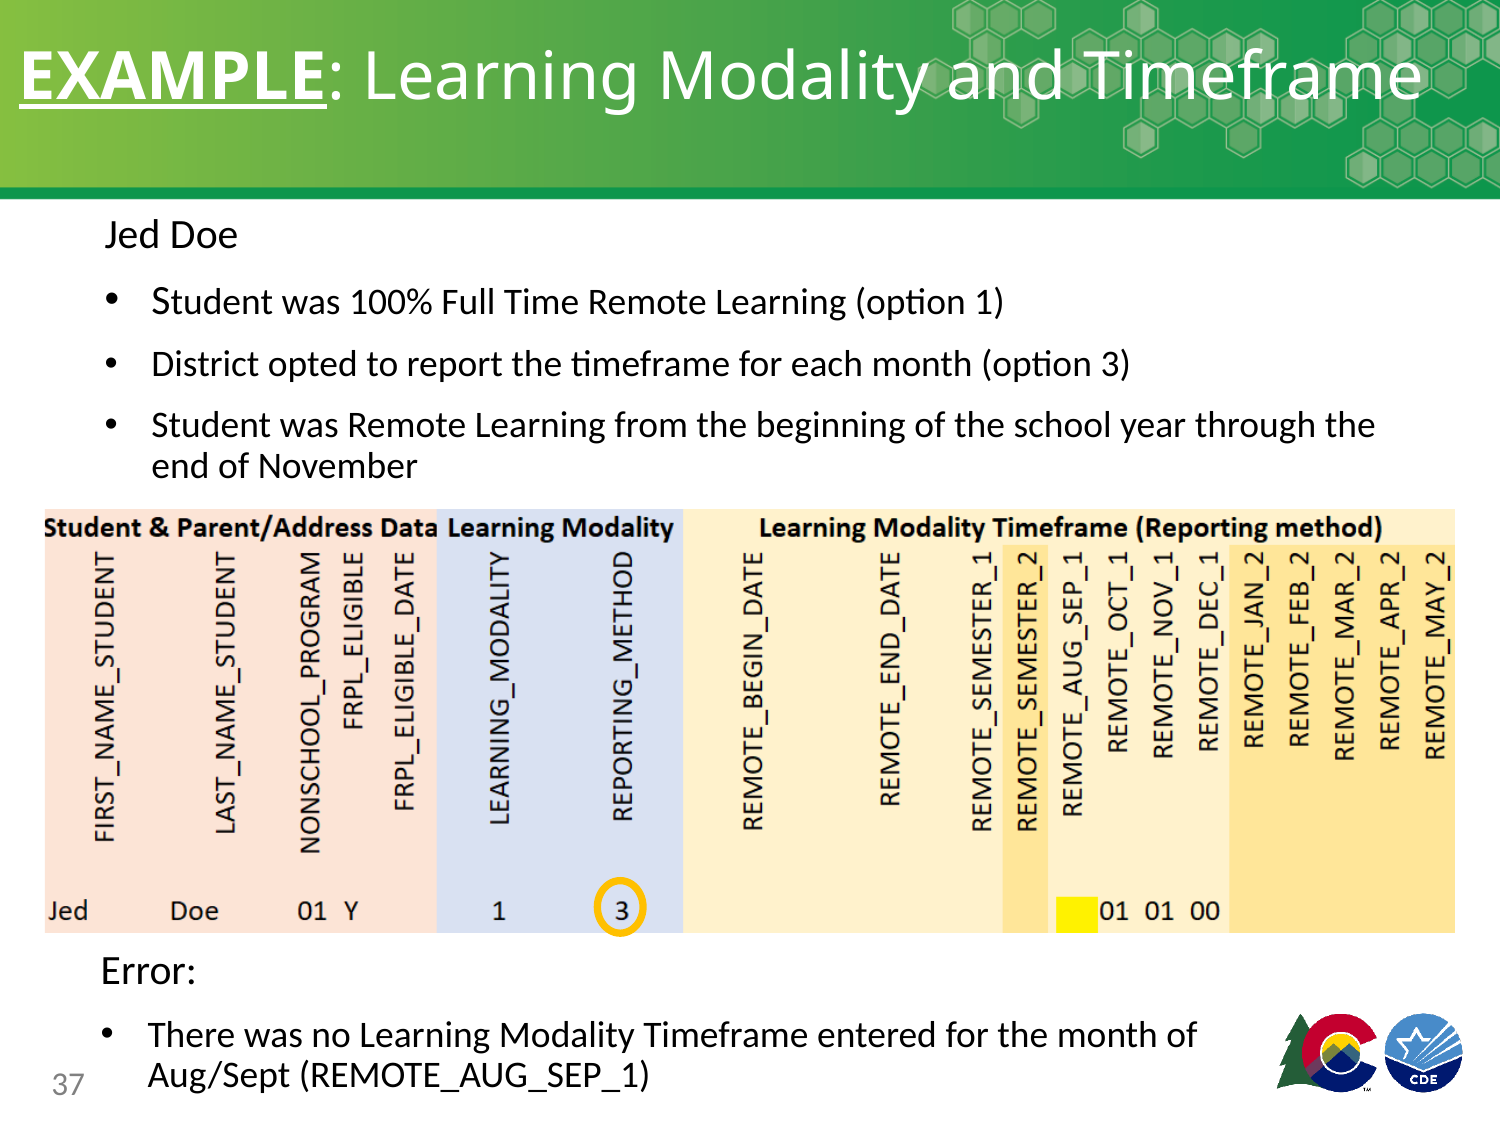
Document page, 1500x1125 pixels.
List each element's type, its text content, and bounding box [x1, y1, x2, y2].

picture [0, 0, 1500, 200]
slide_number 37 [36, 1054, 375, 1115]
title EXAMPLE: Learning Modality and Timeframe [18, 41, 1500, 166]
text_box Jed Doe Student was 100% Full Time Remote Learning (option 1) District opted to report the timeframe for each month (option 3) Student was Remote Learning from the beginning of the school year through the end of November [89, 205, 1396, 494]
picture [1392, 1012, 1463, 1093]
picture [44, 509, 1455, 933]
text_box Error: There was no Learning Modality Timeframe entered for the month of Aug/Sept (REMOTE_AUG_SEP_1) [85, 941, 1392, 1104]
